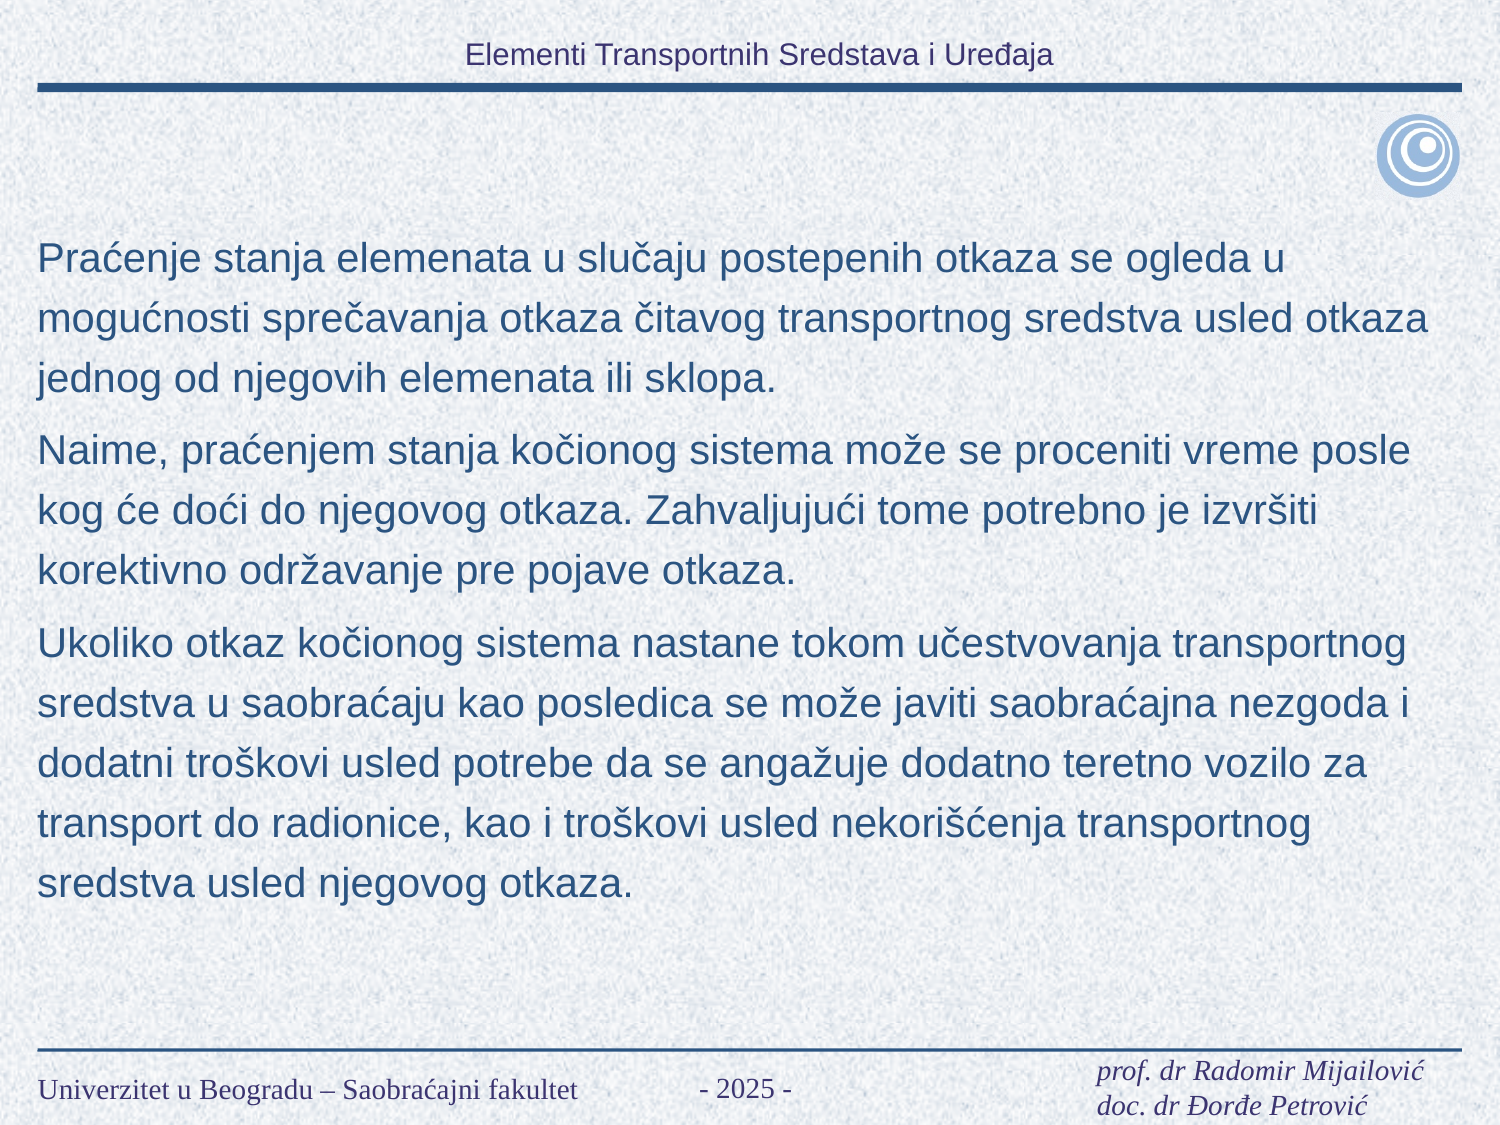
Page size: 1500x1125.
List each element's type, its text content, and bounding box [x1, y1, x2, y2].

text_box Praćenje stanja elemenata u slučaju postepenih otkaza se ogleda u mogućnosti sprečavanja otkaza čitavog transportnog sredstva usled otkaza jednog od njegovih elemenata ili sklopa. Naime, praćenjem stanja kočionog sistema može se proceniti vreme posle kog će doći do njegovog otkaza. Zahvaljujući tome potrebno je izvršiti korektivno održavanje pre pojave otkaza. Ukoliko otkaz kočionog sistema nastane tokom učestvovanja transportnog sredstva u saobraćaju kao posledica se može javiti saobraćajna nezgoda i dodatni troškovi usled potrebe da se angažuje dodatno teretno vozilo za transport do radionice, kao i troškovi usled nekorišćenja transportnog sredstva usled njegovog otkaza. [22, 213, 1463, 913]
picture [1374, 112, 1461, 200]
